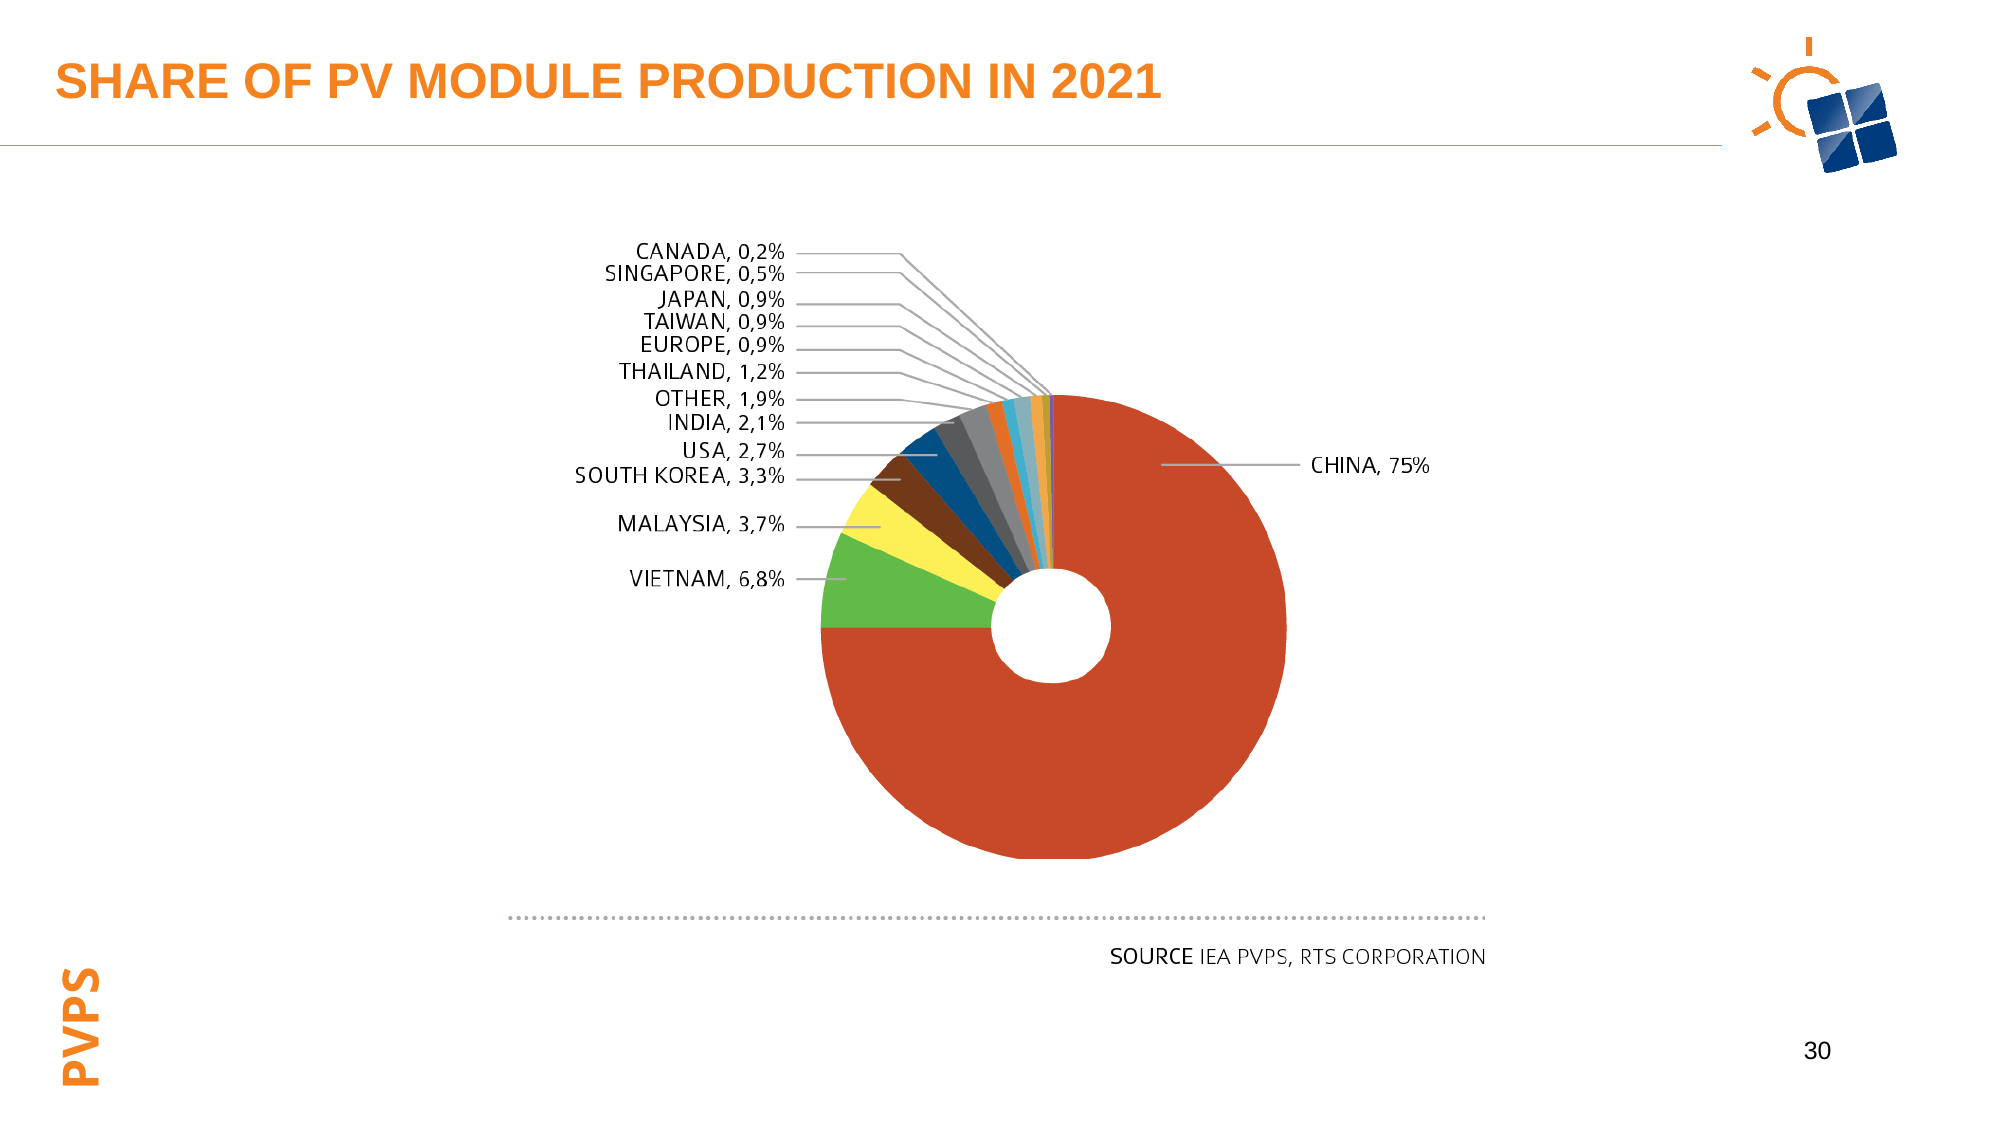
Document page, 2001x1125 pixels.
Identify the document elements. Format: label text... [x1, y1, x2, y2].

picture [506, 235, 1485, 976]
picture [1751, 37, 1897, 173]
list Share of PV Module Production in 2021 [54, 47, 1650, 143]
